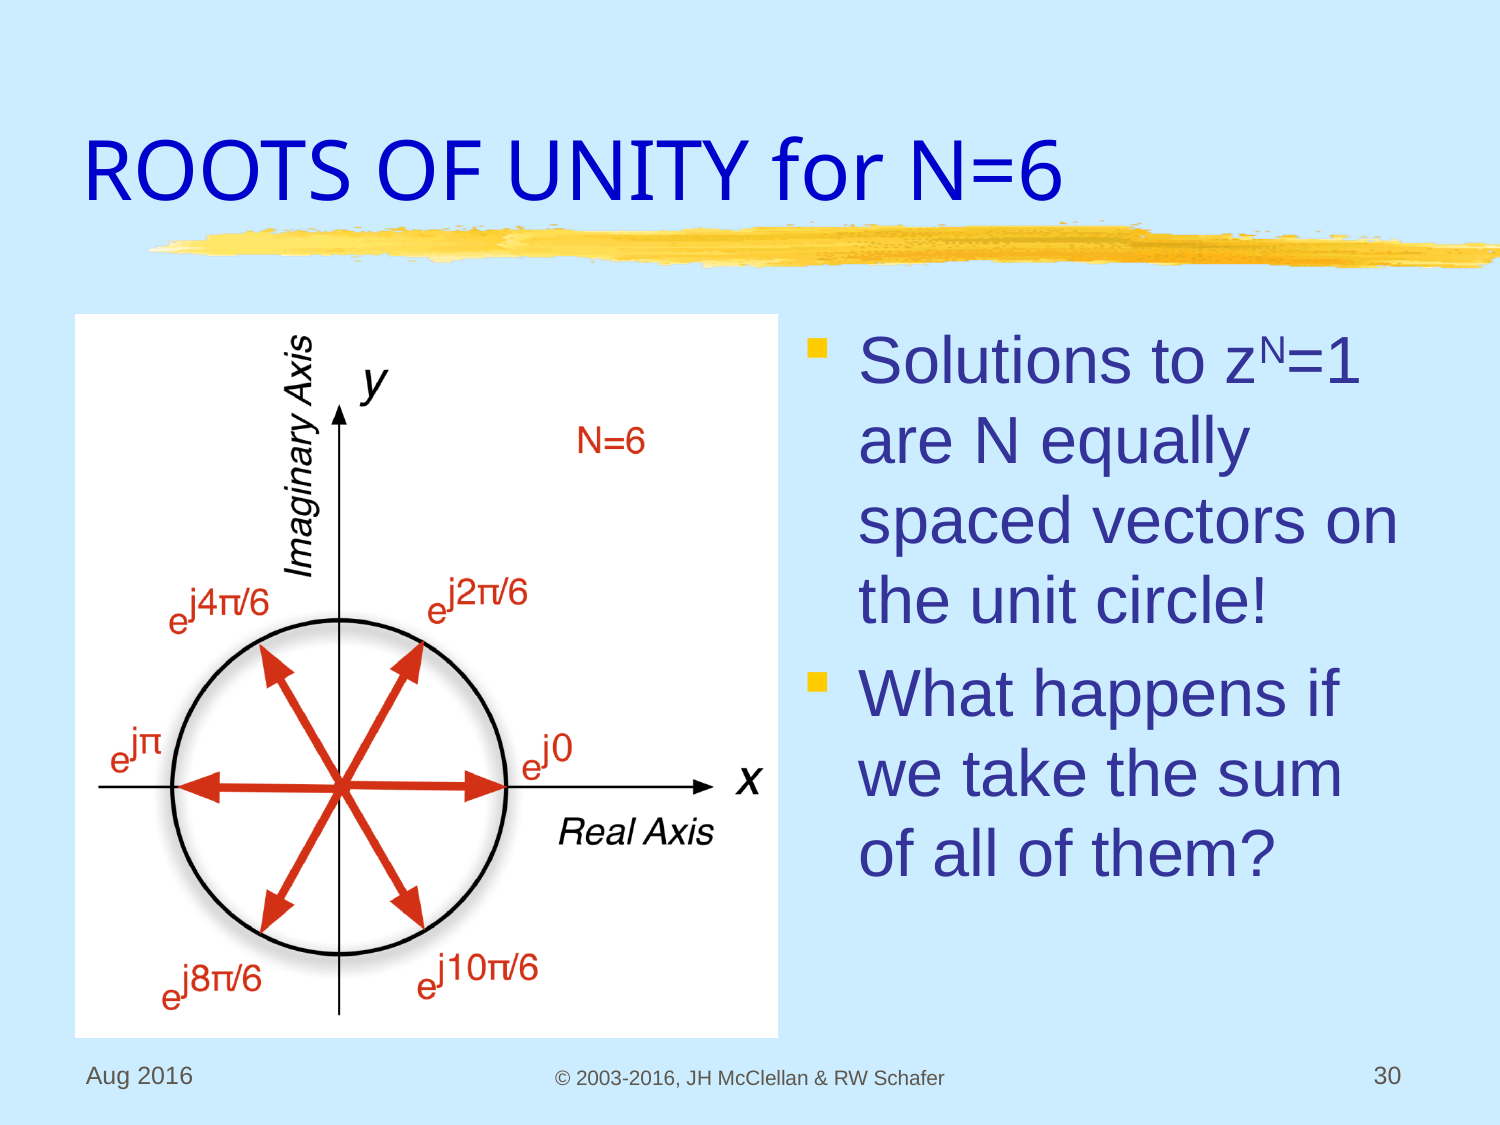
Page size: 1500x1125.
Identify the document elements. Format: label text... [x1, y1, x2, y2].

title ROOTS OF UNITY for N=6 [66, 37, 1342, 226]
footer © 2003-2016, JH McClellan & RW Schafer [512, 1021, 988, 1098]
list Solutions to zN=1 are N equally spaced vectors on the unit circle! What happens if we take the sum of all of them? [787, 309, 1417, 994]
picture [150, 215, 1500, 279]
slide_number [70, 1041, 384, 1098]
slide_number 30 [1103, 1021, 1417, 1098]
picture [74, 314, 778, 1038]
